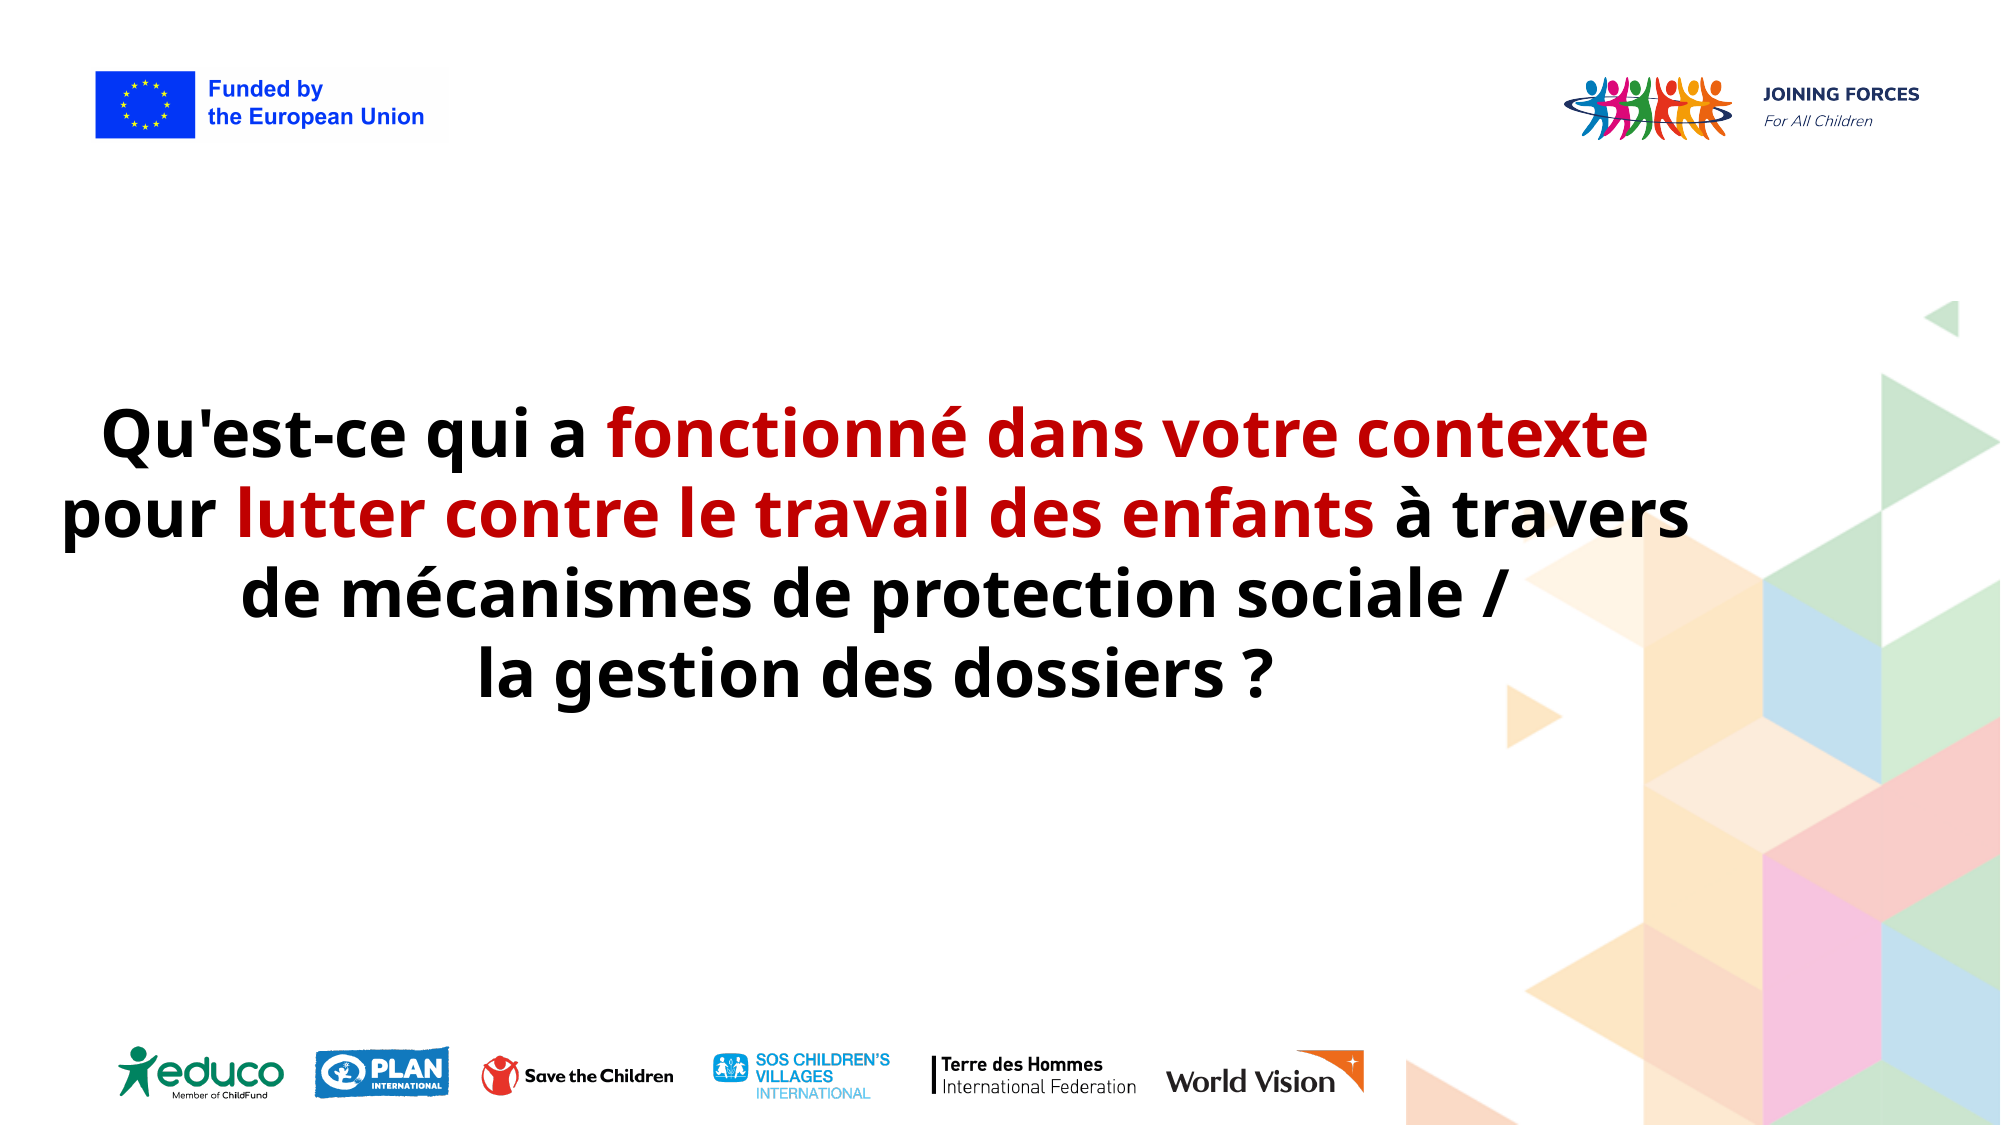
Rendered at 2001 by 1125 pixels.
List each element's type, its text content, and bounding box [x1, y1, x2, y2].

picture [1406, 301, 2001, 1125]
text_box Qu'est-ce qui a fonctionné dans votre contexte pour lutter contre le travail des enfants à travers de mécanismes de protection sociale / la gestion des dossiers ? [24, 383, 1727, 909]
picture [1554, 60, 1929, 157]
picture [91, 67, 449, 143]
picture [118, 1046, 1364, 1099]
